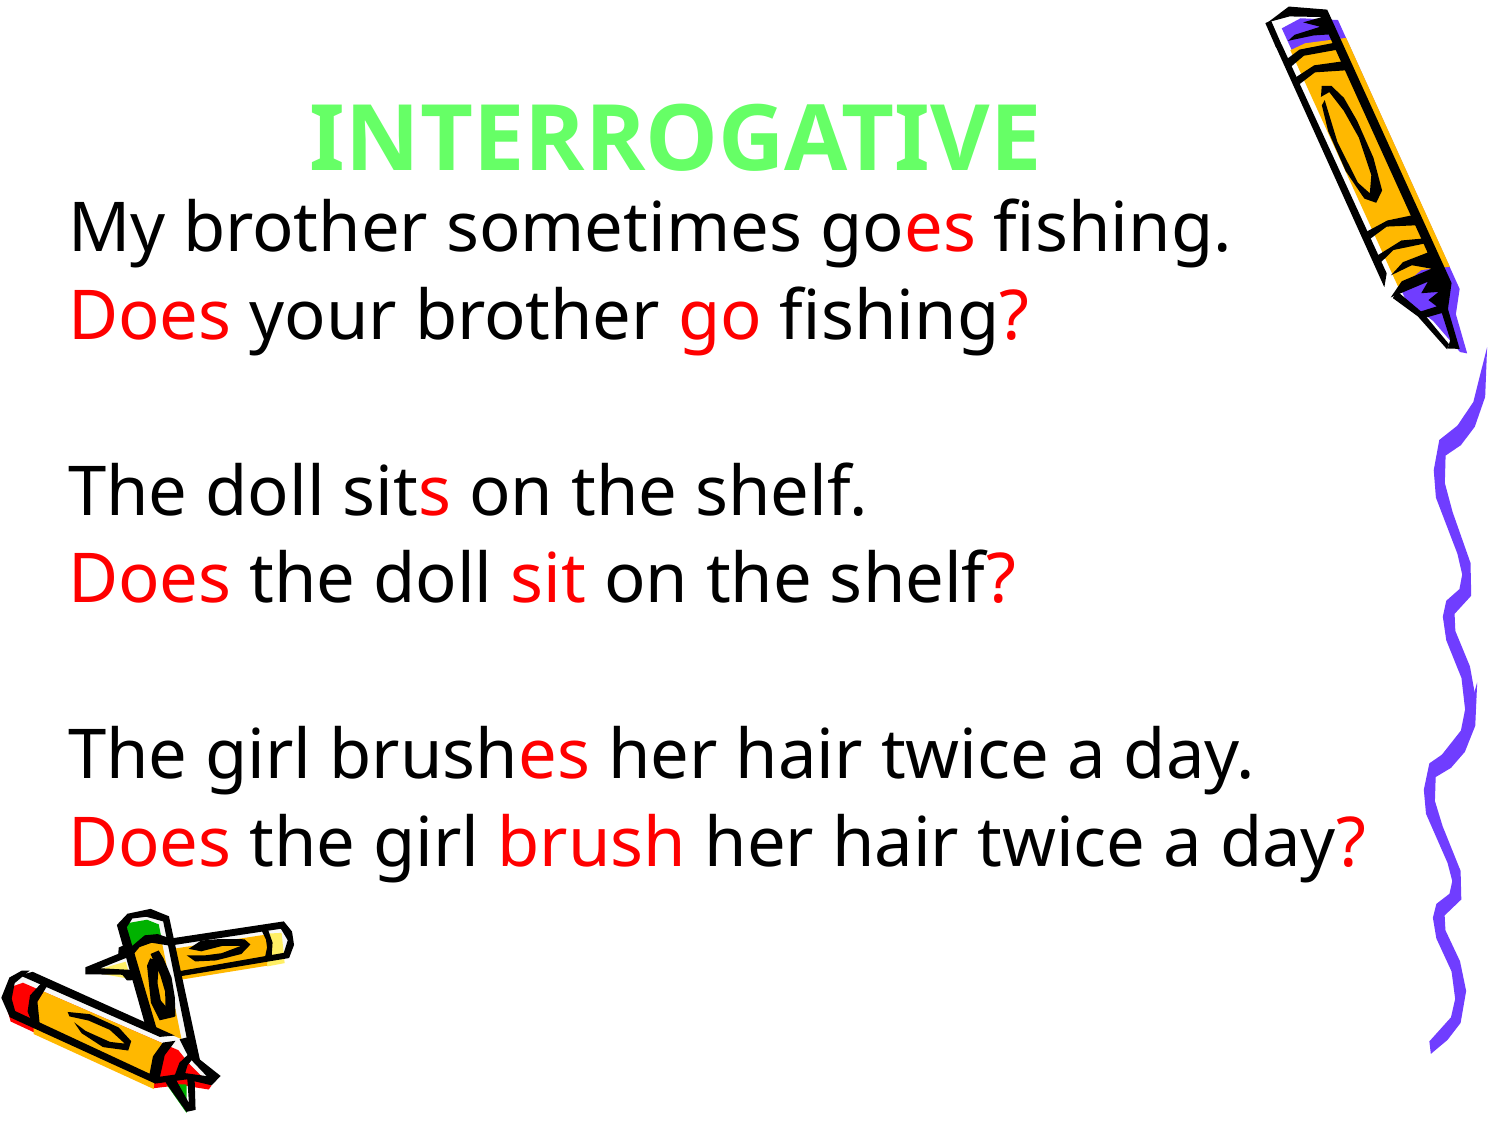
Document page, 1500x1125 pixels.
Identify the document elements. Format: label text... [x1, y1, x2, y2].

list My brother sometimes goes fishing. Does your brother go fishing? The doll sits on the shelf. Does the doll sit on the shelf? The girl brushes her hair twice a day. Does the girl brush her hair twice a day? [53, 184, 1459, 906]
title INTERROGATIVE [112, 24, 1240, 184]
